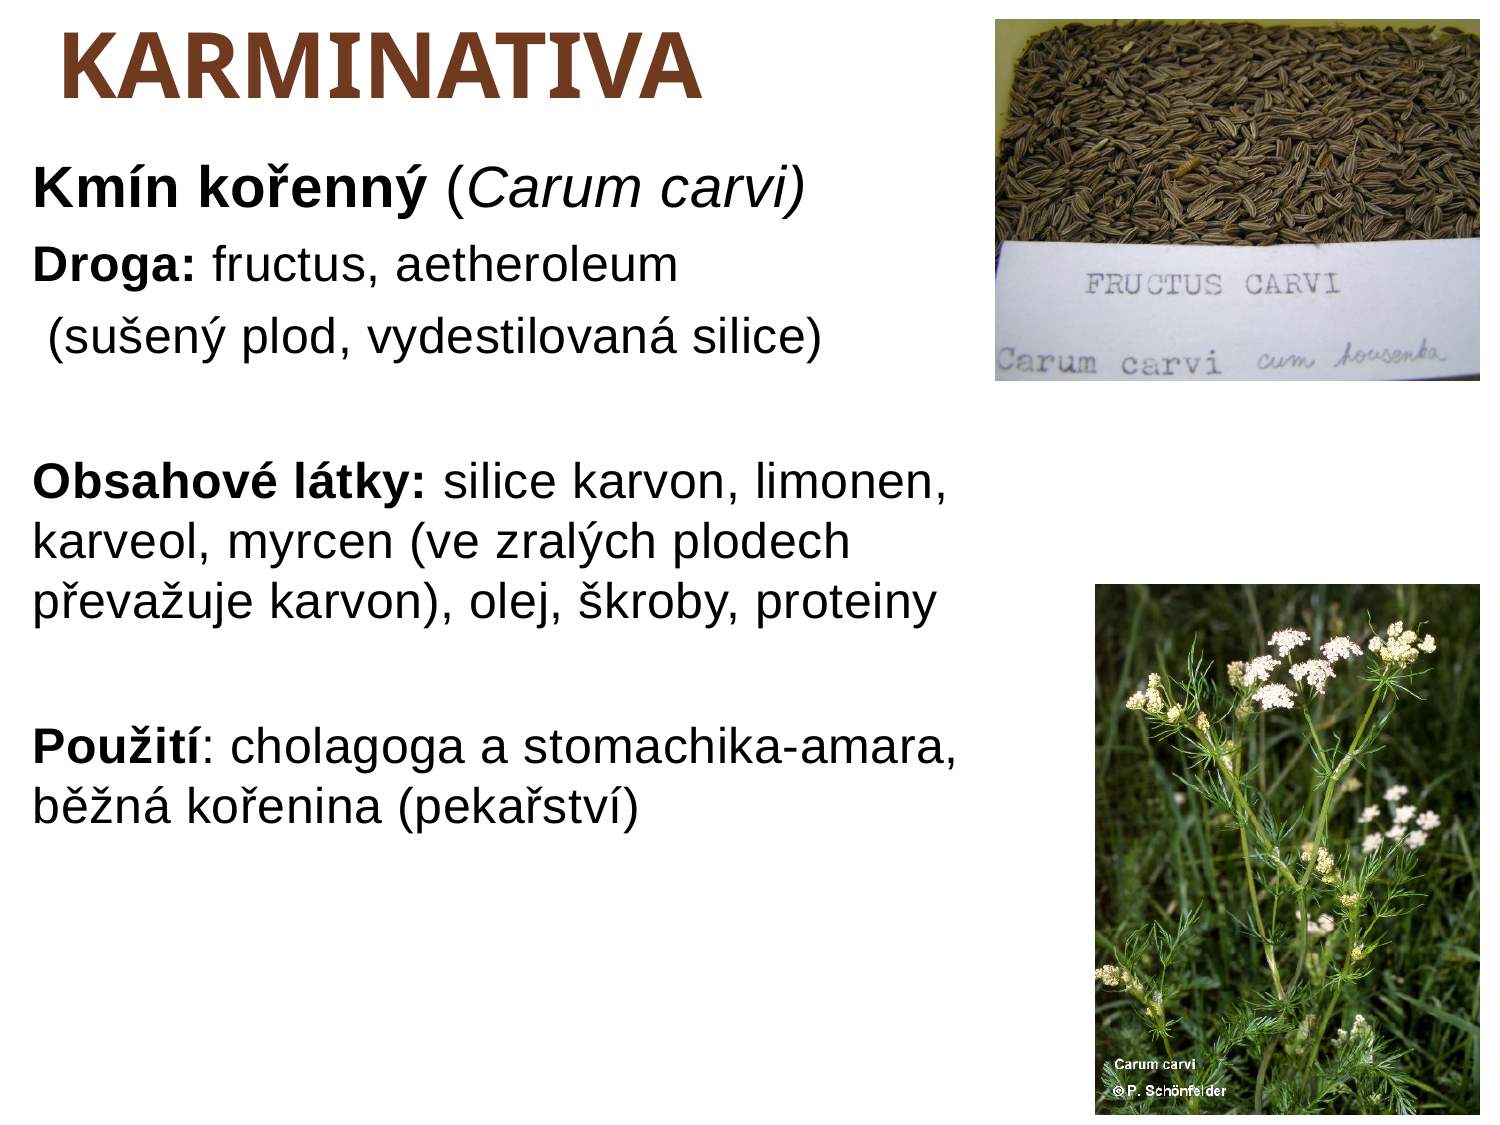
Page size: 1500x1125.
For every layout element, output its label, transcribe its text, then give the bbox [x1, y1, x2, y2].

picture [994, 18, 1480, 382]
list Kmín kořenný (Carum carvi) Droga: fructus, aetheroleum (sušený plod, vydestilovaná silice) Obsahové látky: silice karvon, limonen, karveol, myrcen (ve zralých plodech převažuje karvon), olej, škroby, proteiny Použití: cholagoga a stomachika-amara, běžná kořenina (pekařství) [17, 141, 999, 1118]
picture [1094, 584, 1480, 1115]
text_box KARMINATIVA [41, 0, 718, 125]
